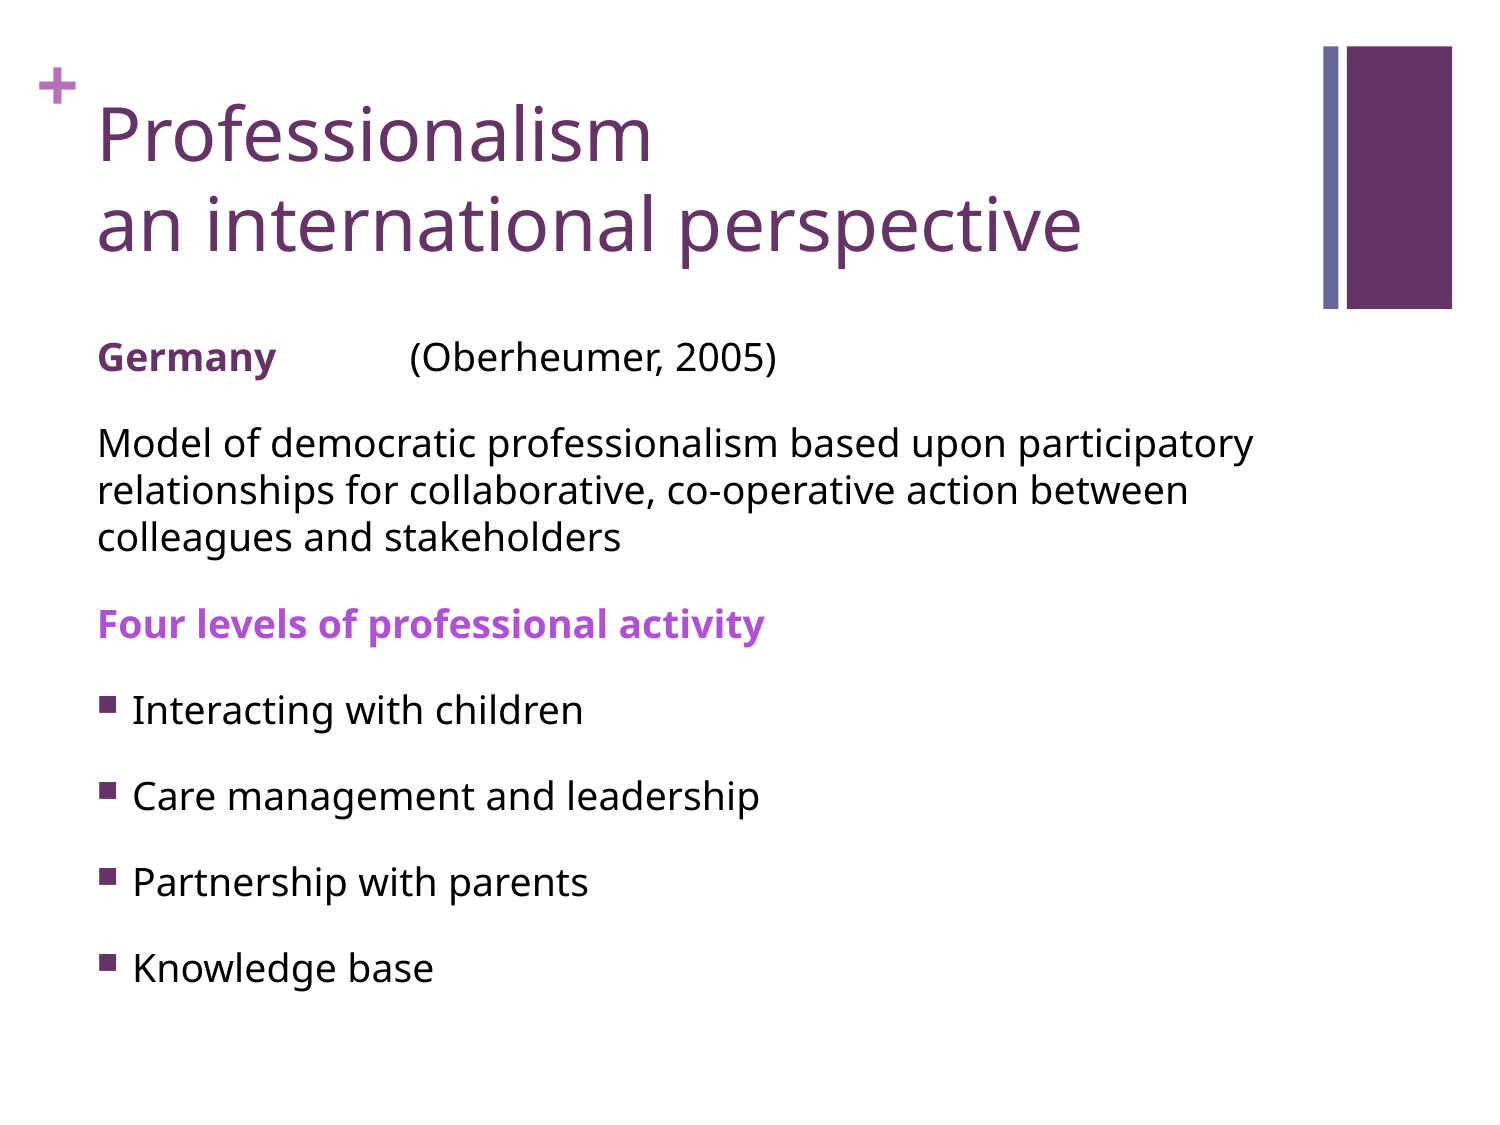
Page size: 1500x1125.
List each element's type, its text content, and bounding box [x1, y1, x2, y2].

list Germany (Oberheumer, 2005) Model of democratic professionalism based upon participatory relationships for collaborative, co-operative action between colleagues and stakeholders Four levels of professional activity Interacting with children Care management and leadership Partnership with parents Knowledge base [81, 324, 1322, 1005]
title Professionalism an international perspective [81, 79, 1322, 263]
